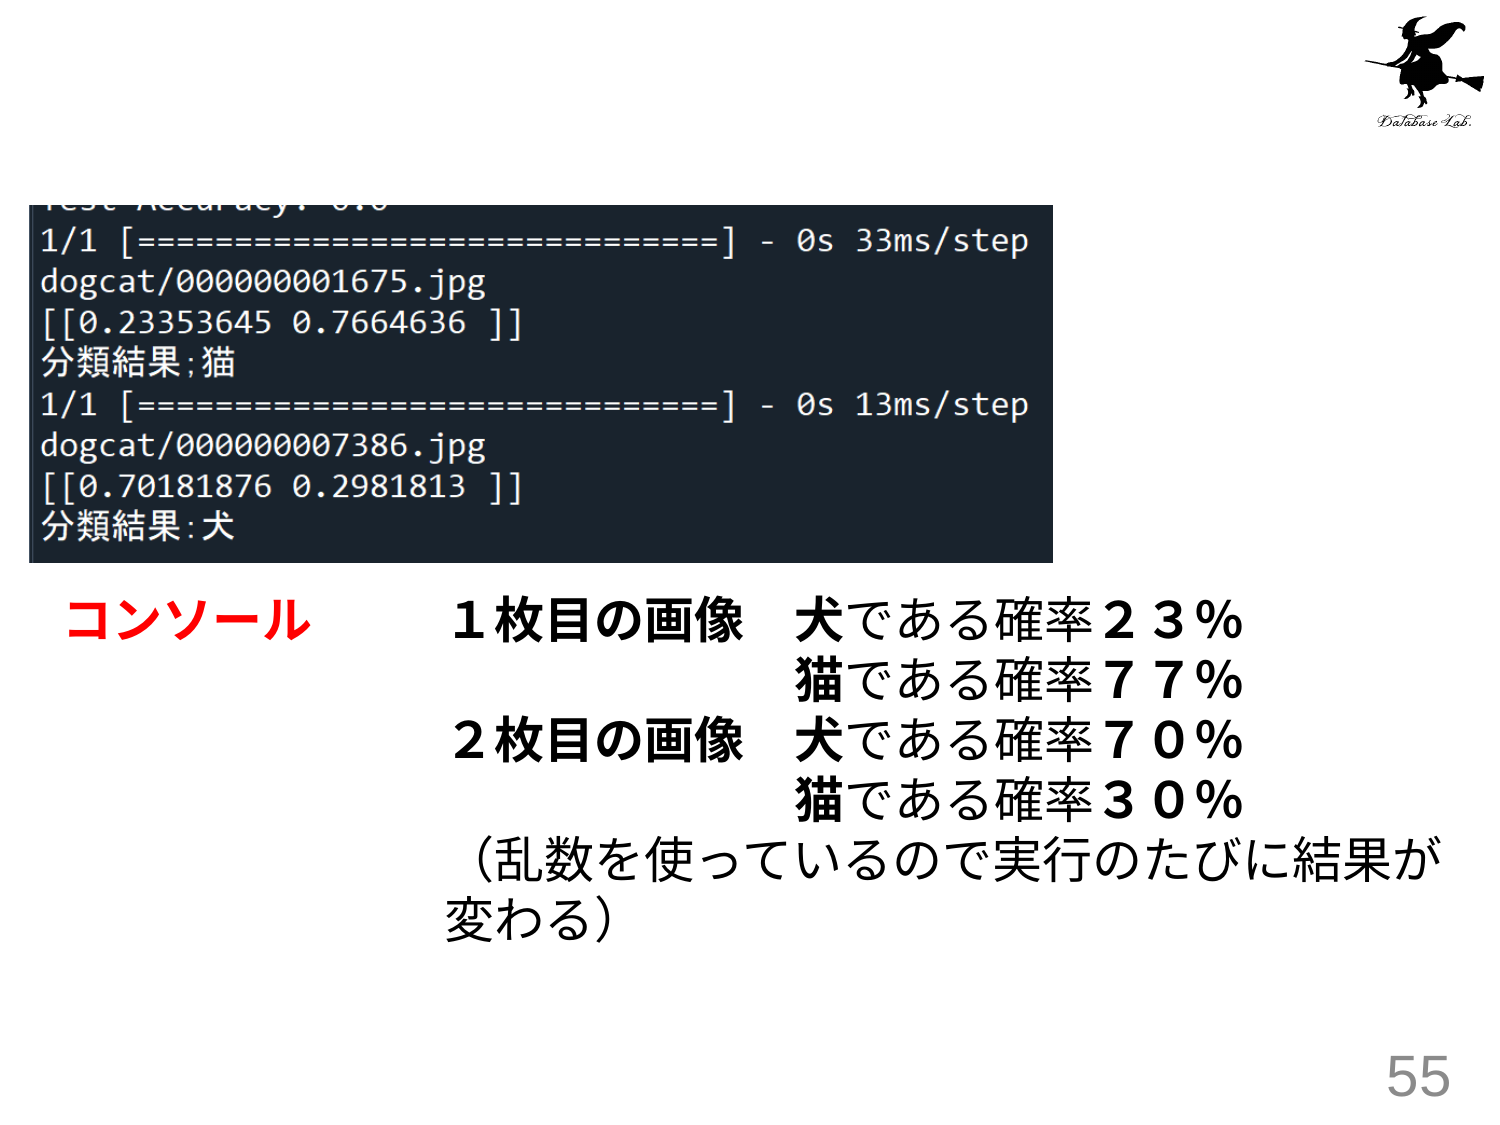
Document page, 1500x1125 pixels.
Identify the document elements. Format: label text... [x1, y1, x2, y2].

text_box コンソール [47, 581, 389, 656]
text_box １枚目の画像 犬である確率２３％ 猫である確率７７％ ２枚目の画像 犬である確率７０％ 猫である確率３０％ （乱数を使っているので実行のたびに結果が変わる） [429, 581, 1466, 956]
picture [29, 205, 1053, 563]
slide_number 55 [1129, 1042, 1467, 1103]
picture [1362, 14, 1486, 130]
